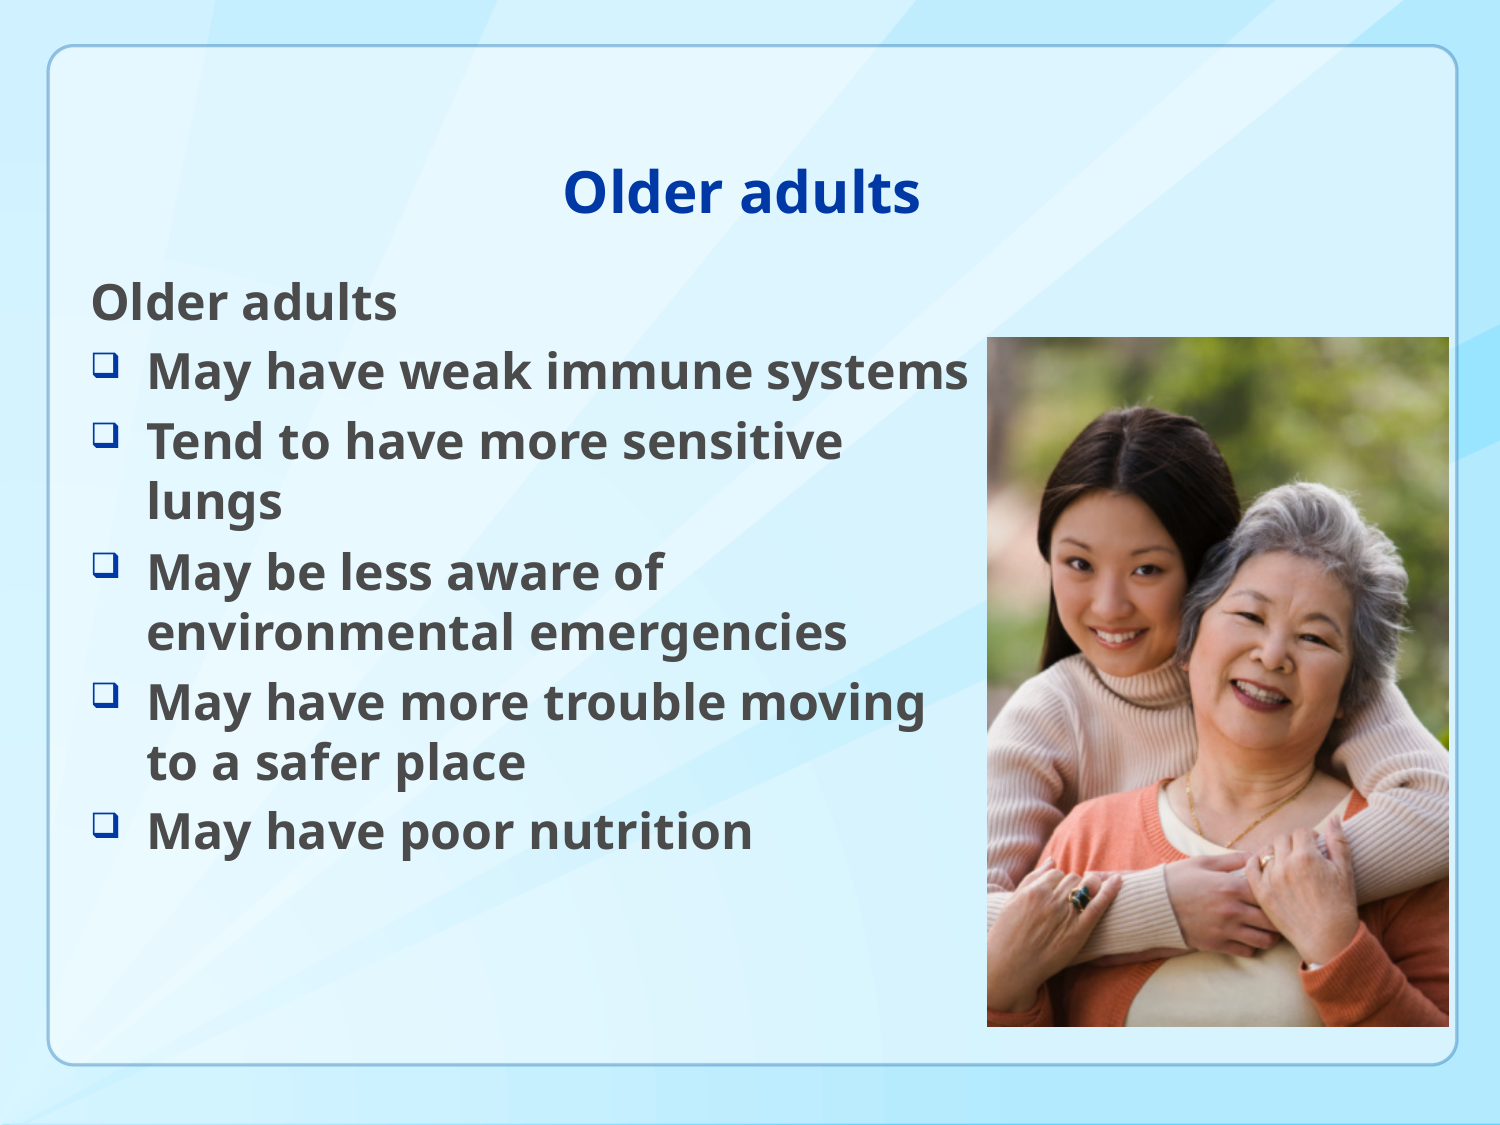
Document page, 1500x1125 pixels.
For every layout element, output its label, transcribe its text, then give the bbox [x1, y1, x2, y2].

title Older adults [75, 45, 1425, 233]
list Older adults May have weak immune systems Tend to have more sensitive lungs May be less aware of environmental emergencies May have more trouble moving to a safer place May have poor nutrition [75, 262, 1000, 1005]
picture [0, 0, 1500, 1125]
